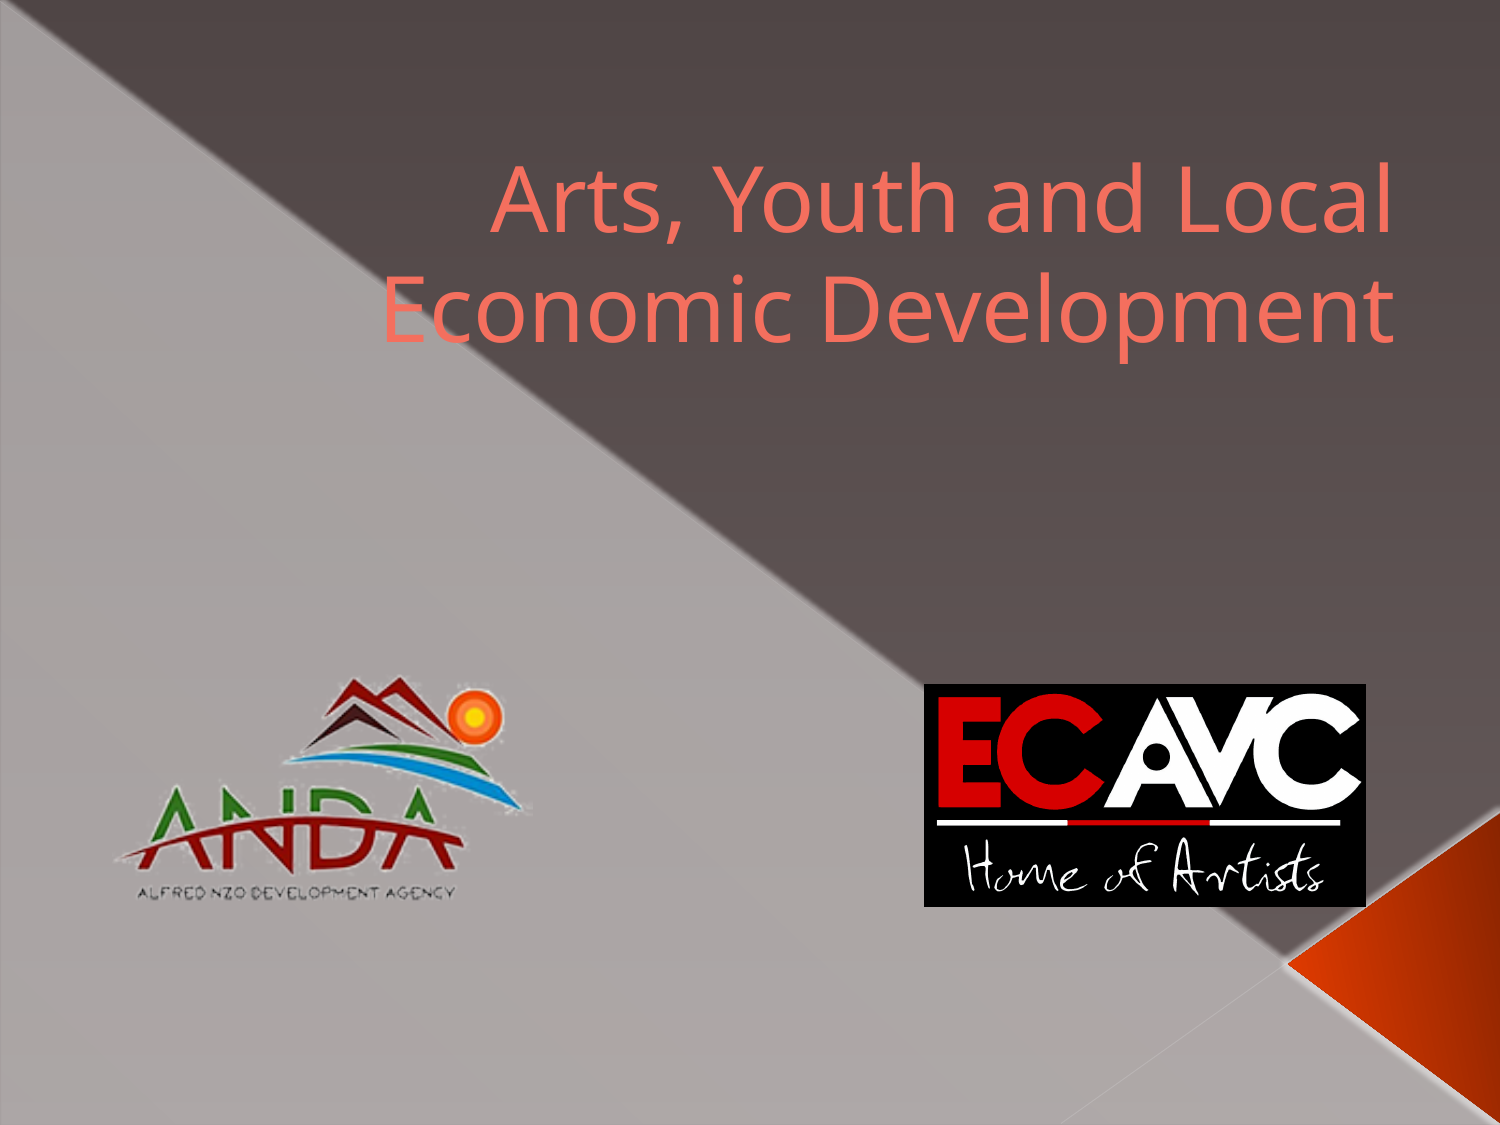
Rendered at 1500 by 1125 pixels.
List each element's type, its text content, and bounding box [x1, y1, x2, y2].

picture [111, 674, 533, 907]
picture [924, 684, 1366, 907]
title Arts, Youth and Local Economic Development [88, 127, 1412, 369]
